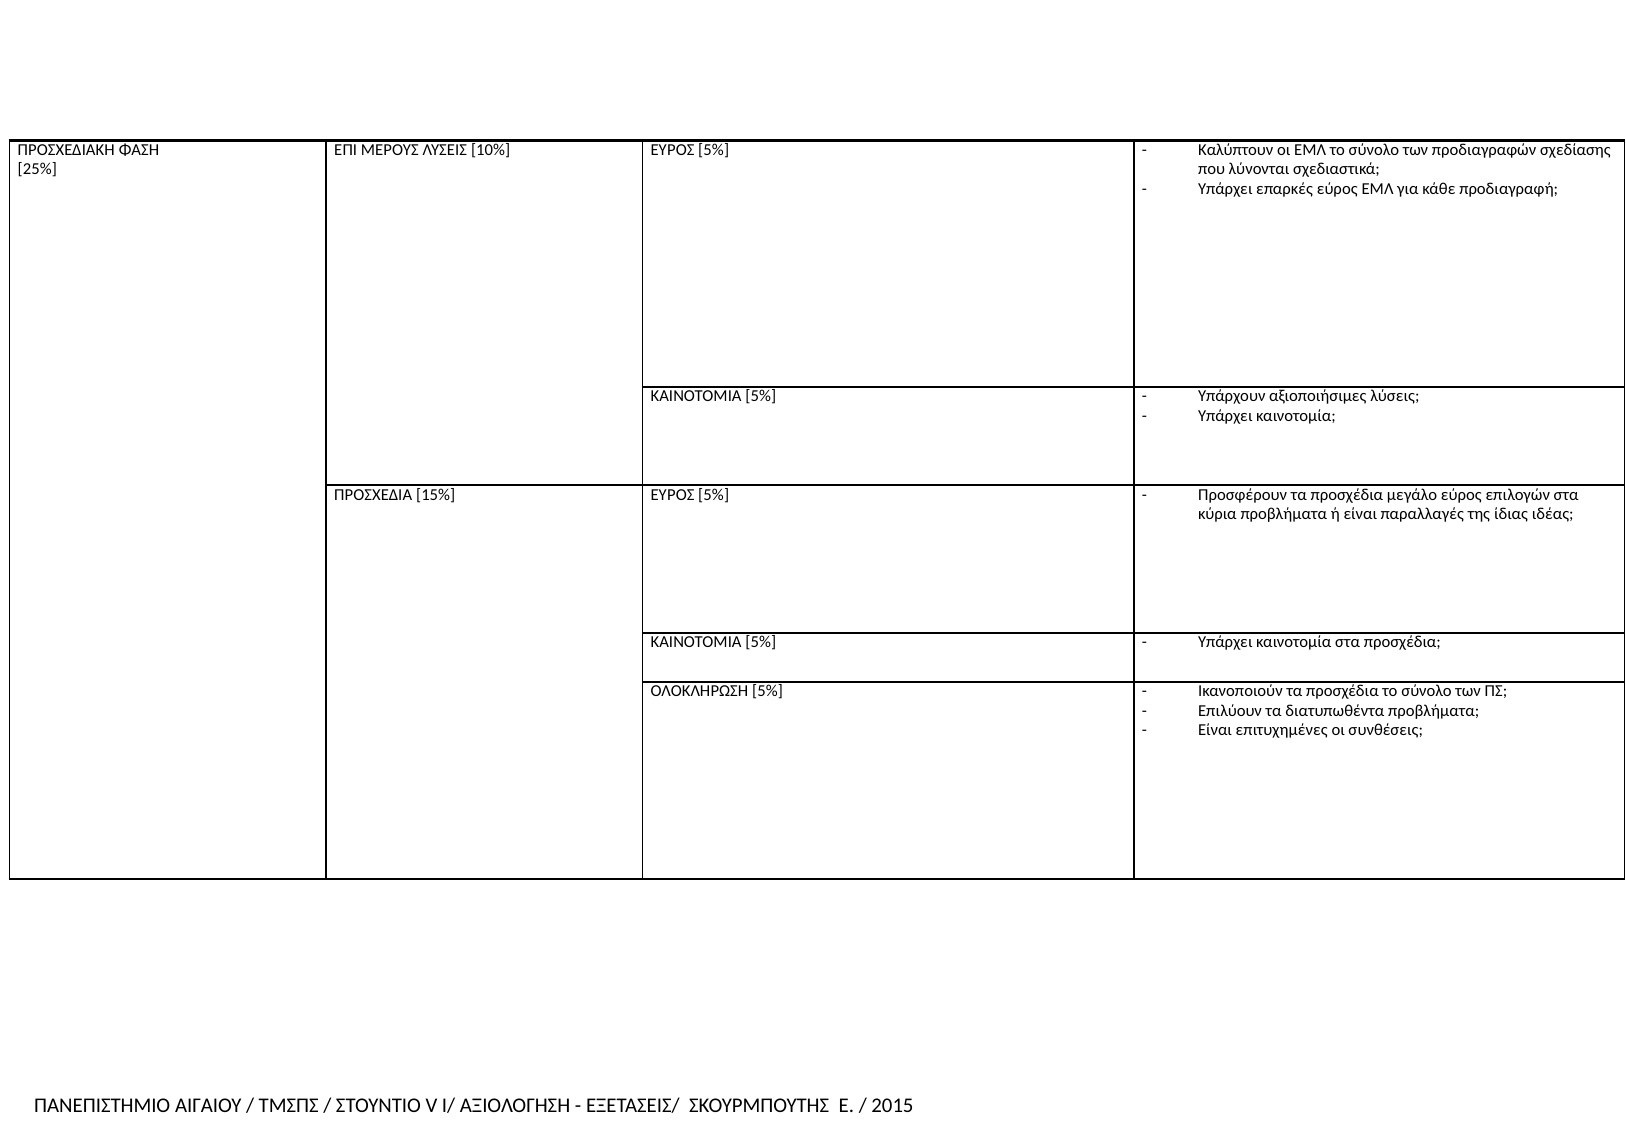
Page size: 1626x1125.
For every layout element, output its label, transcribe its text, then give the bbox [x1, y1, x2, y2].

table_cell Προσφέρουν τα προσχέδια μεγάλο εύρος επιλογών στα κύρια προβλήματα ή είναι παραλλαγές της ίδιας ιδέας; [1135, 486, 1624, 632]
table_cell ΠΡΟΣΧΕΔΙΑ [15%] [327, 486, 642, 878]
table_header ΕΥΡΟΣ [5%] [643, 142, 1133, 386]
table_cell Υπάρχουν αξιοποιήσιμες λύσεις; Υπάρχει καινοτομία; [1135, 388, 1624, 484]
table_header Καλύπτουν οι ΕΜΛ το σύνολο των προδιαγραφών σχεδίασης που λύνονται σχεδιαστικά; Υπάρχει επαρκές εύρος ΕΜΛ για κάθε προδιαγραφή; [1135, 142, 1624, 386]
table_cell ΕΥΡΟΣ [5%] [643, 486, 1133, 632]
table_header ΕΠΙ ΜΕΡΟΥΣ ΛΥΣΕΙΣ [10%] [327, 142, 642, 484]
table_cell ΟΛΟΚΛΗΡΩΣΗ [5%] [643, 683, 1133, 878]
table_cell ΚΑΙΝΟΤΟΜΙΑ [5%] [643, 388, 1133, 484]
table_header ΠΡΟΣΧΕΔΙΑΚΗ ΦΑΣΗ [25%] [10, 142, 325, 878]
table_cell Υπάρχει καινοτομία στα προσχέδια; [1135, 634, 1624, 681]
table_cell Ικανοποιούν τα προσχέδια το σύνολο των ΠΣ; Επιλύουν τα διατυπωθέντα προβλήματα; Είναι επιτυχημένες οι συνθέσεις; [1135, 683, 1624, 878]
table_cell ΚΑΙΝΟΤΟΜΙΑ [5%] [643, 634, 1133, 681]
